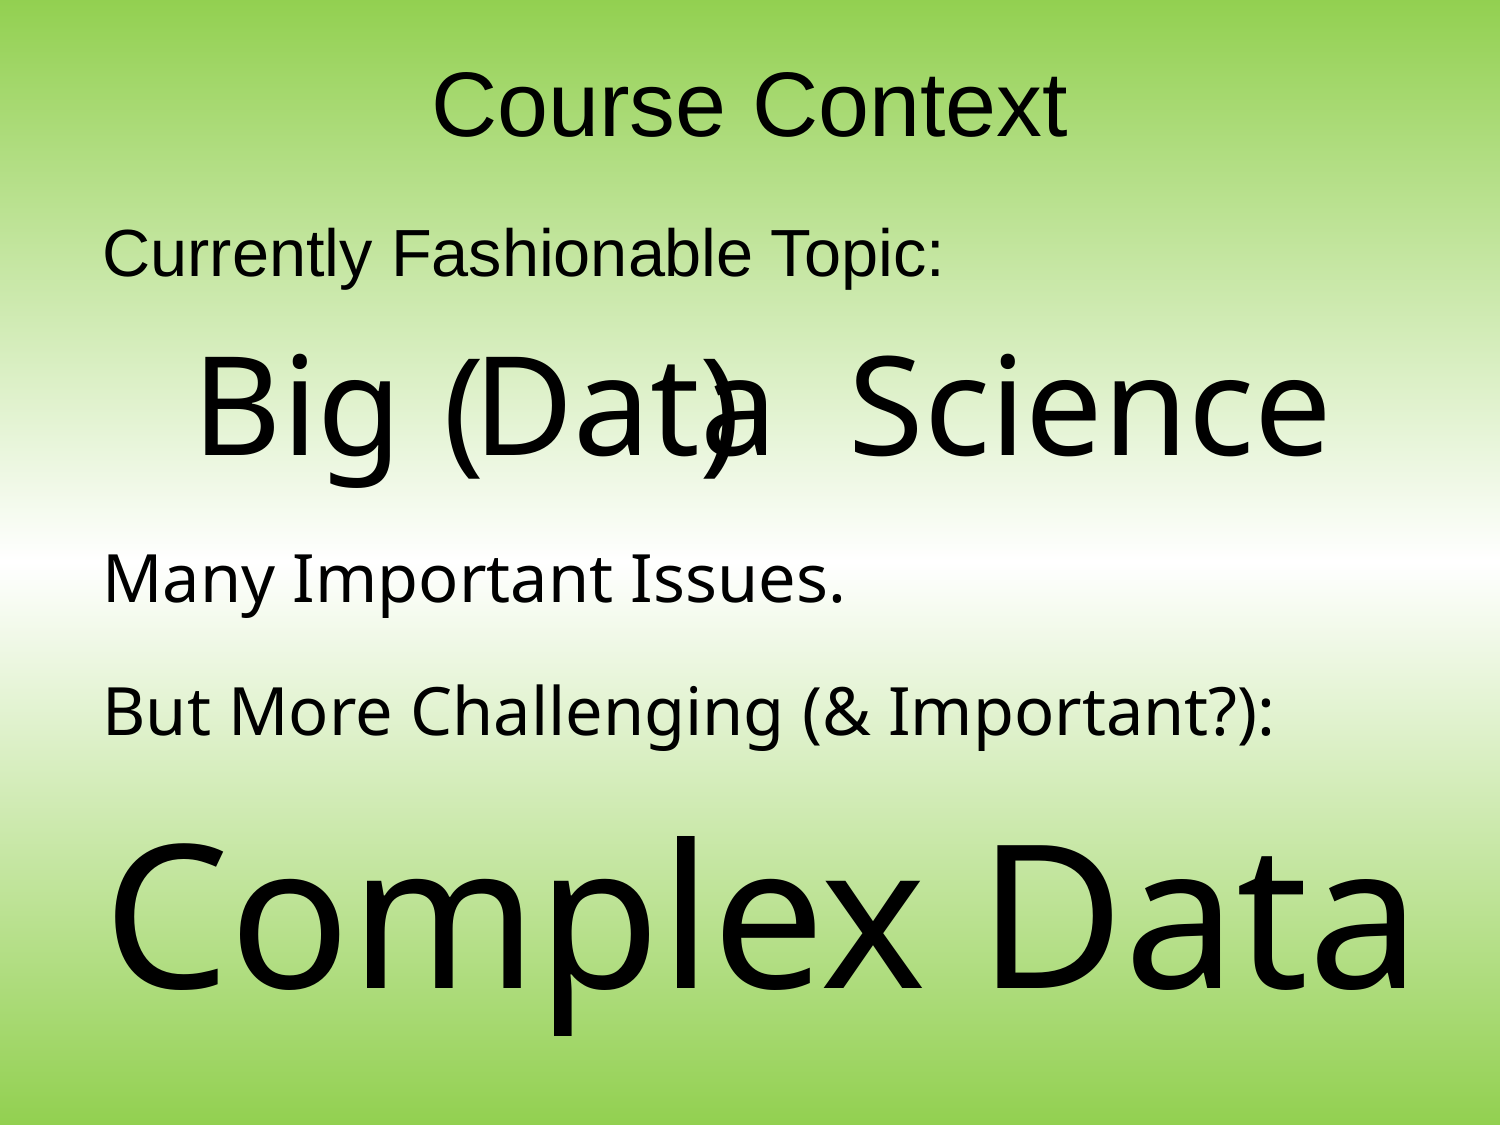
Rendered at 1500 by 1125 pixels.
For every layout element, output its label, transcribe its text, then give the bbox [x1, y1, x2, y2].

title Course Context [75, 24, 1425, 175]
text_box ( ) [428, 312, 879, 493]
list Currently Fashionable Topic: Big Data Science Many Important Issues. But More Challenging (& Important?): Complex Data [87, 162, 1438, 1088]
